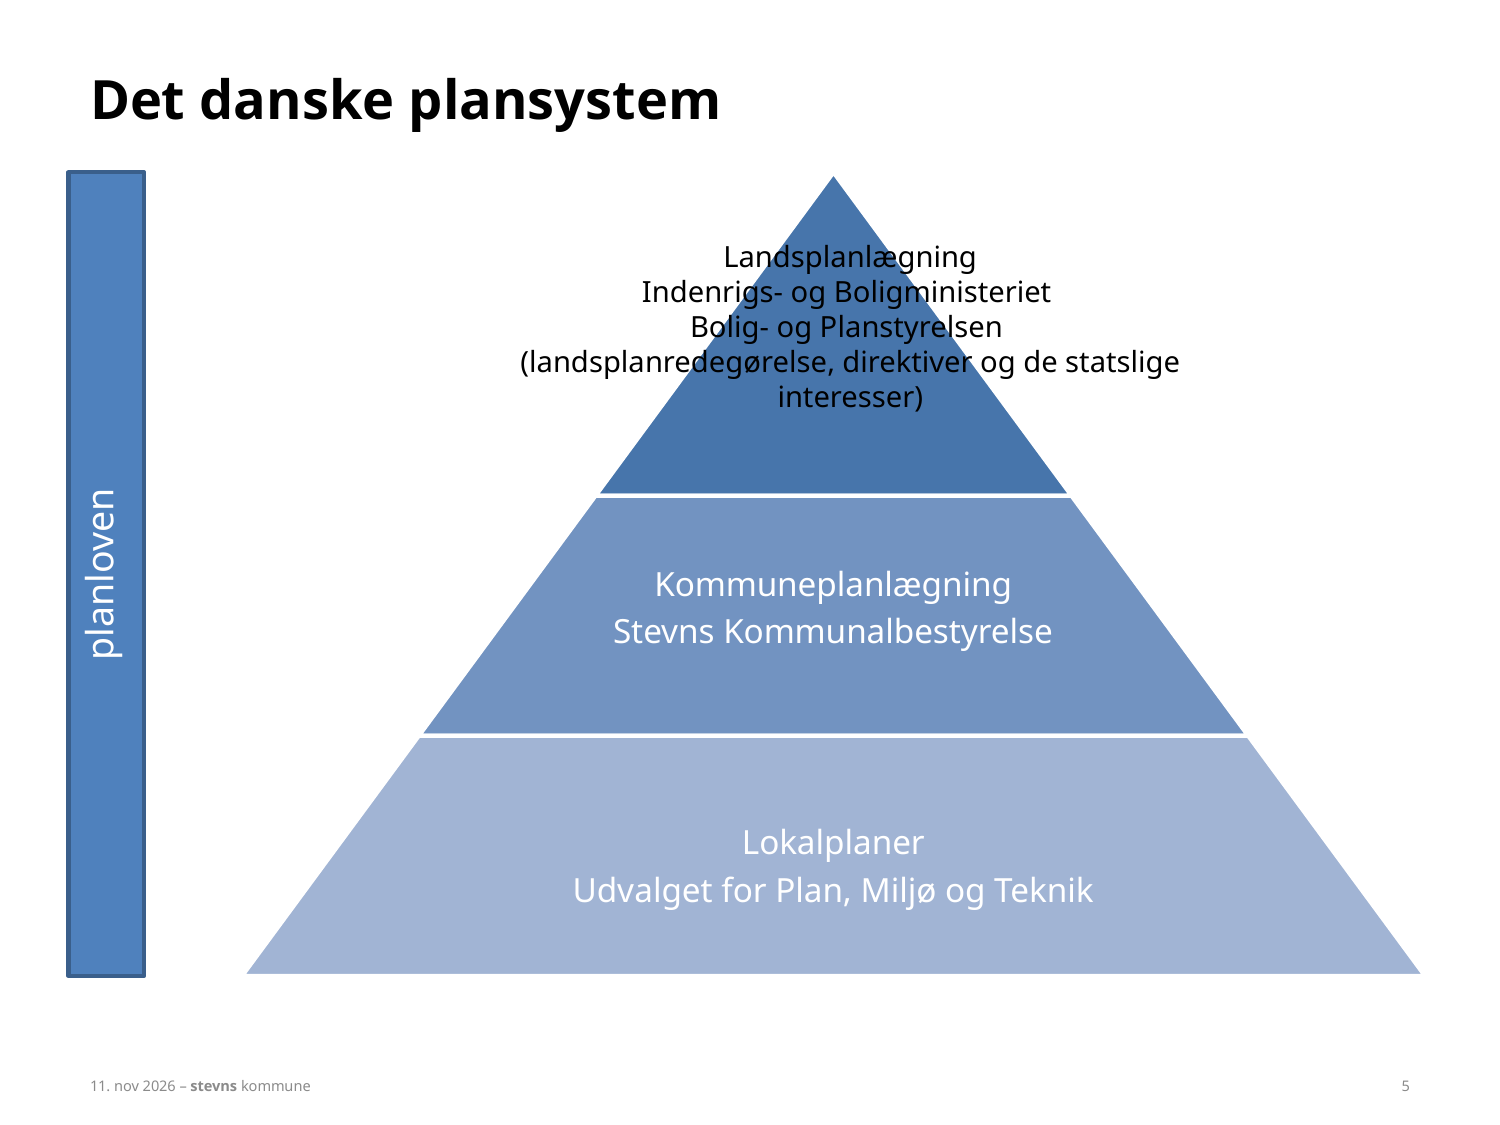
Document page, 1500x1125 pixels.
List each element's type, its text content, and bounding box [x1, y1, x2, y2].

title Det danske plansystem [75, 45, 1425, 152]
slide_number marts 2023 – stevns kommune [75, 1070, 425, 1103]
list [241, 172, 1426, 977]
slide_number 5 [1074, 1070, 1425, 1103]
text_box planloven [66, 170, 146, 978]
